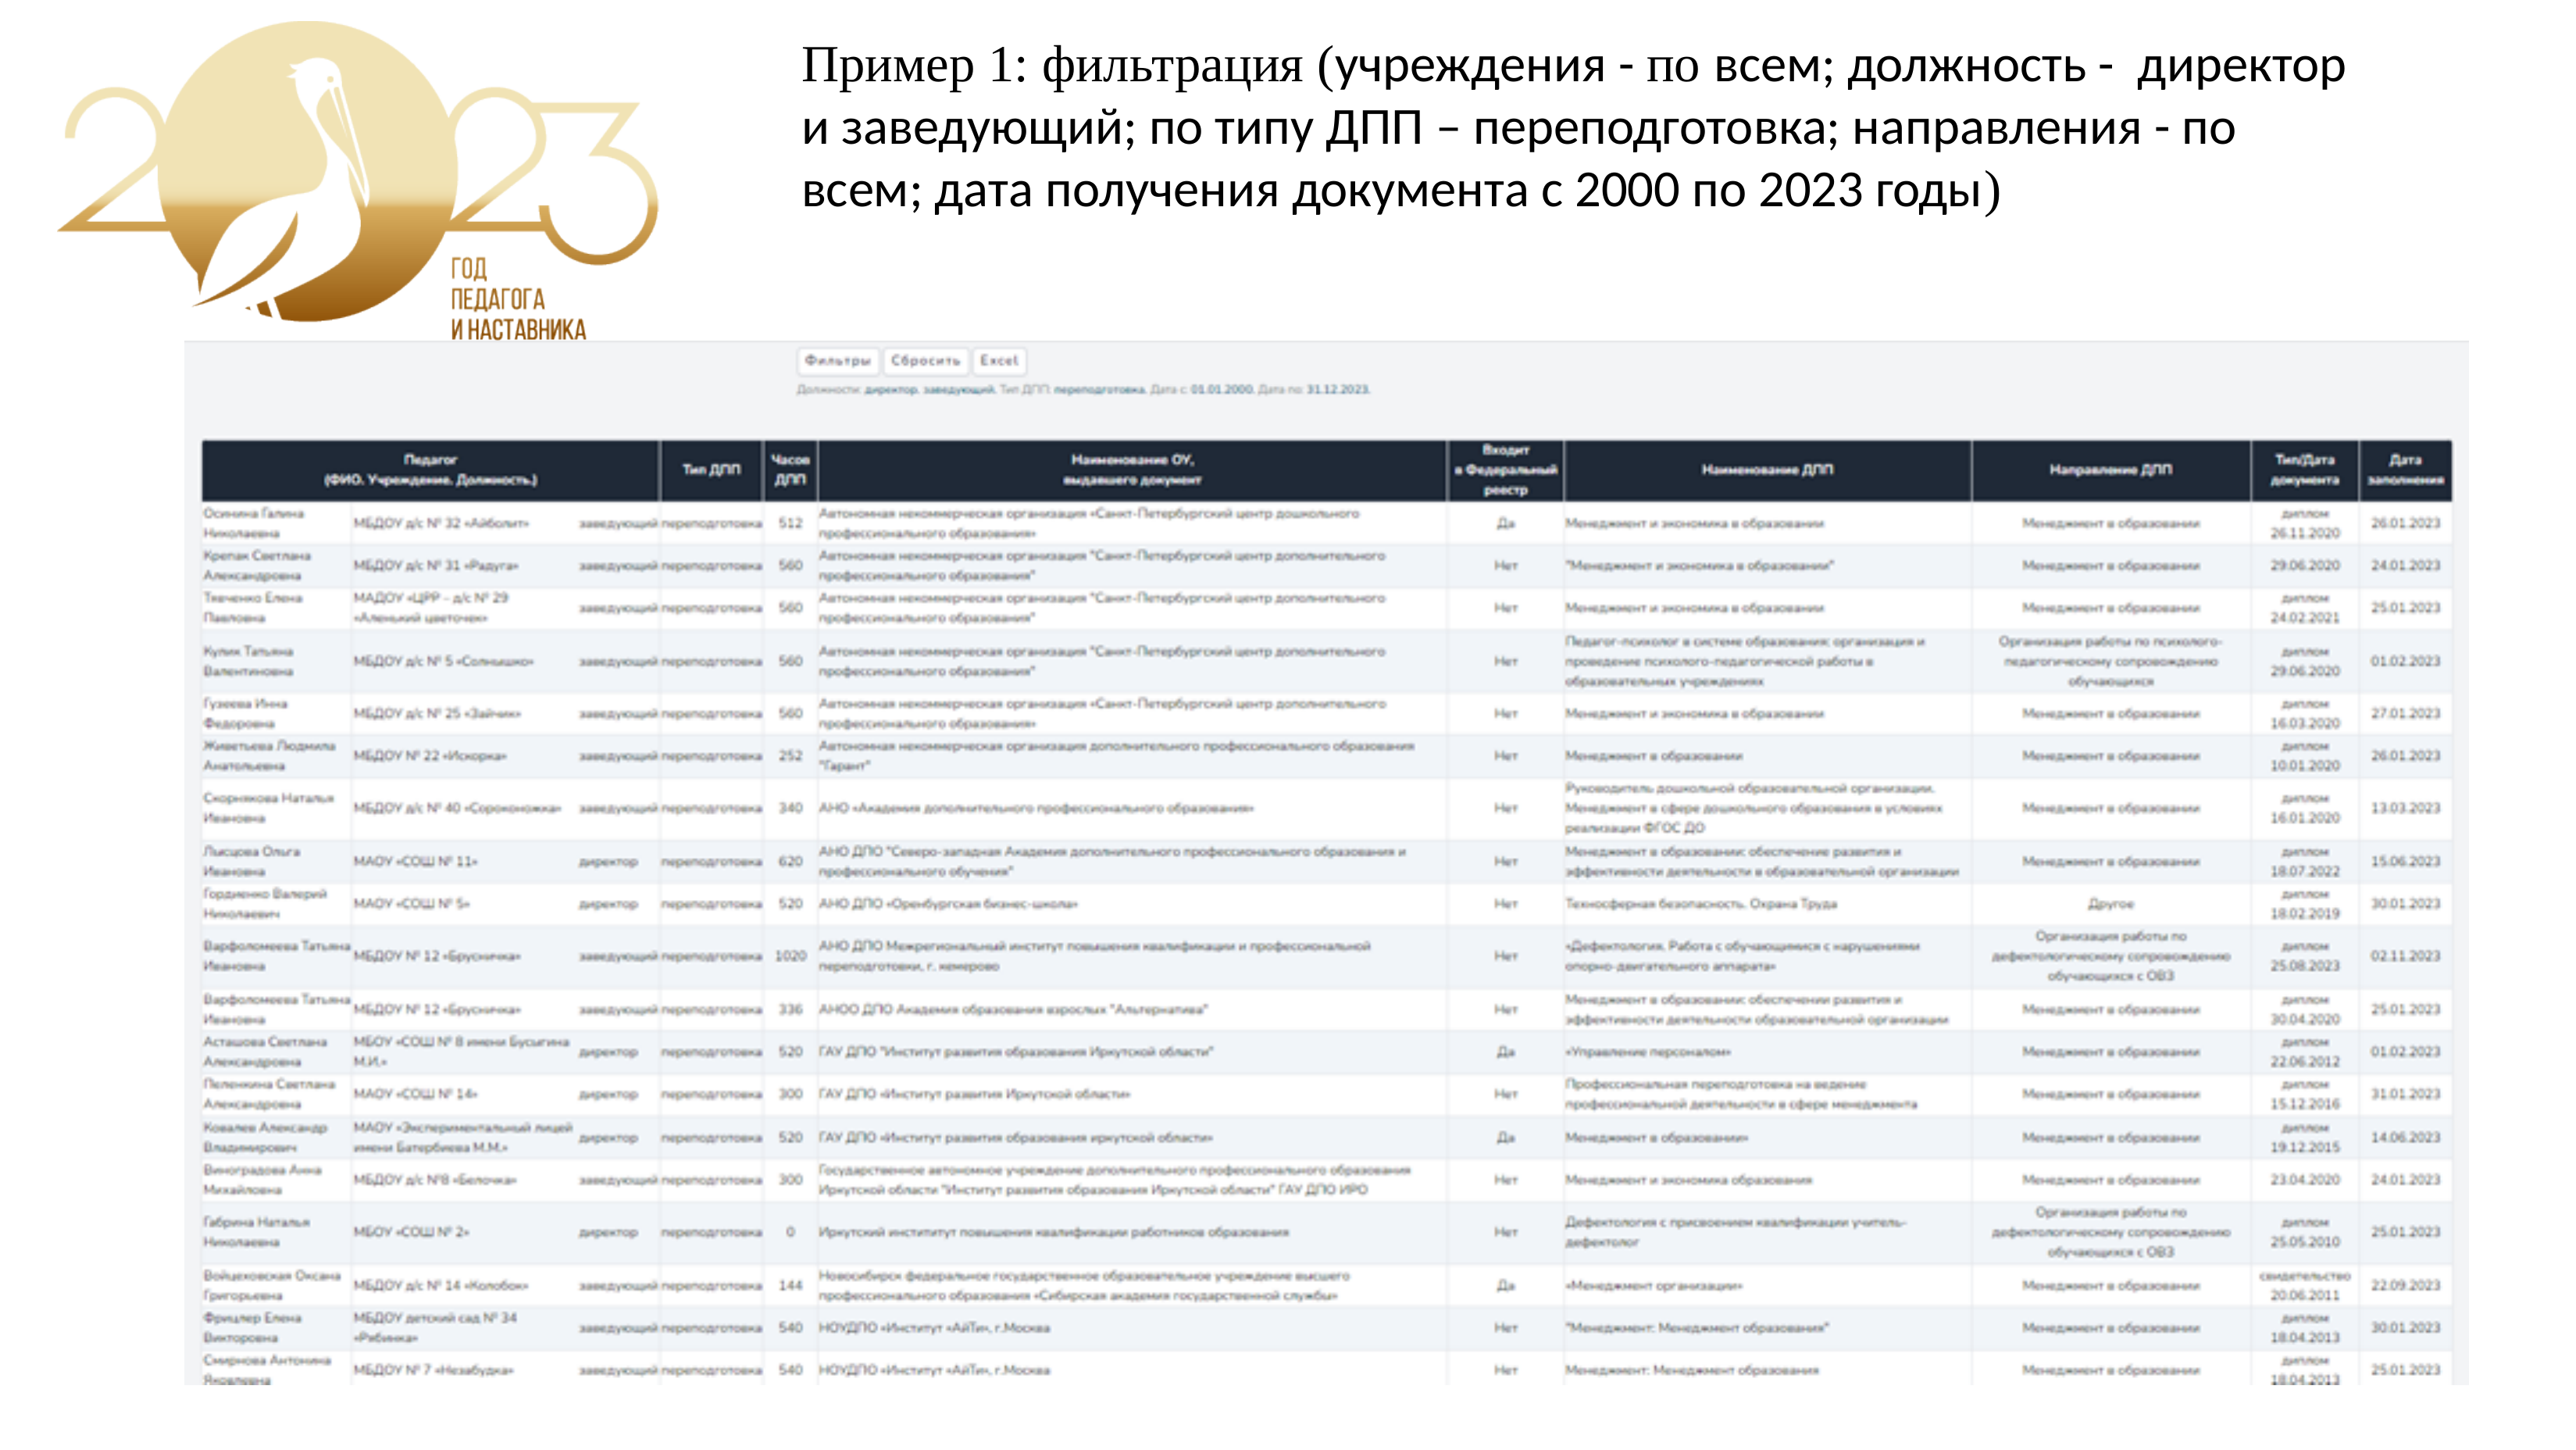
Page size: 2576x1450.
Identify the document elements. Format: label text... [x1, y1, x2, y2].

text_box Пример 1: фильтрация (учреждения - по всем; должность - директор и заведующий; по типу ДПП – переподготовка; направления - по всем; дата получения документа с 2000 по 2023 годы) [790, 23, 2362, 223]
picture [57, 21, 2470, 1385]
